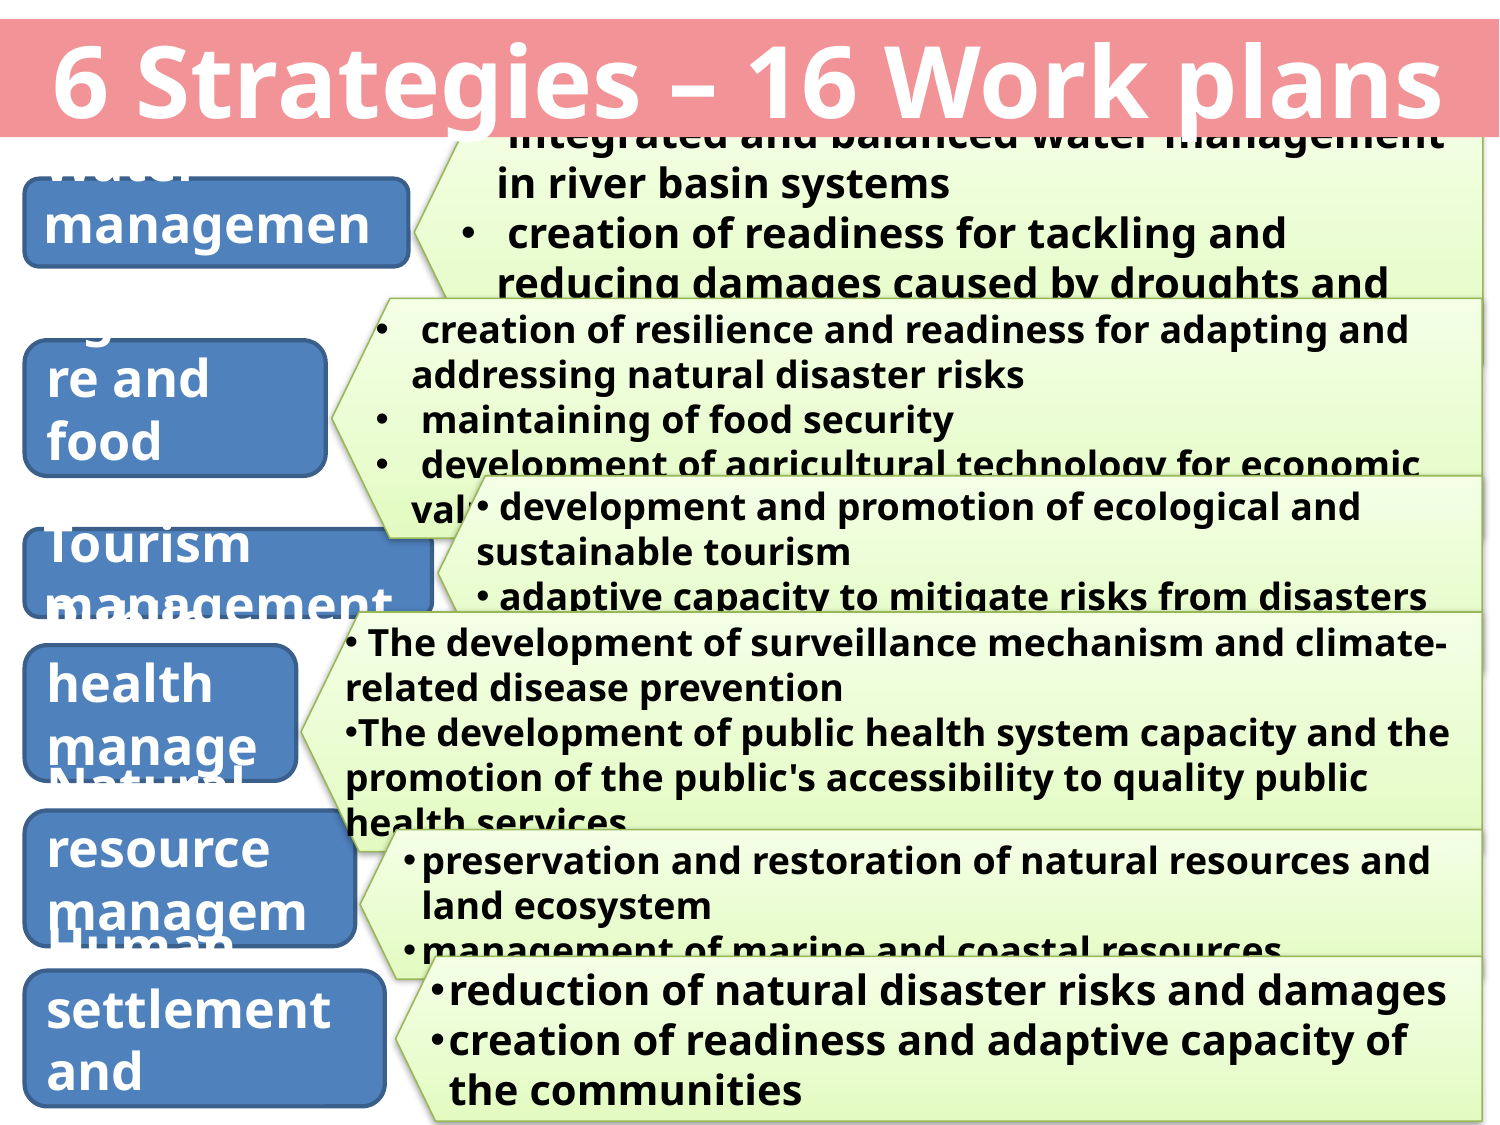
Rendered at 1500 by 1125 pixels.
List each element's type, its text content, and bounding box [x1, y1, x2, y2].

text_box Public health management [22, 643, 299, 784]
text_box reduction of natural disaster risks and damages creation of readiness and adaptive capacity of the communities [394, 955, 1483, 1122]
text_box development and promotion of ecological and sustainable tourism adaptive capacity to mitigate risks from disasters and climate change [437, 474, 1483, 610]
text_box integrated and balanced water management in river basin systems creation of readiness for tackling and reducing damages caused by droughts and floods [413, 138, 1484, 297]
text_box Water management [22, 176, 411, 269]
text_box Human settlement and security [22, 968, 387, 1109]
text_box Tourism management [22, 526, 435, 620]
text_box preservation and restoration of natural resources and land ecosystem management of marine and coastal resources [359, 828, 1483, 981]
text_box Natural resource management [22, 808, 358, 949]
text_box Agriculture and food security [22, 338, 328, 479]
text_box The development of surveillance mechanism and climate-related disease prevention The development of public health system capacity and the promotion of the public's accessibility to quality public health services [300, 611, 1483, 853]
text_box 6 Strategies – 16 Work plans [0, 19, 1500, 138]
text_box creation of resilience and readiness for adapting and addressing natural disaster risks maintaining of food security development of agricultural technology for economic value addition [331, 297, 1483, 539]
